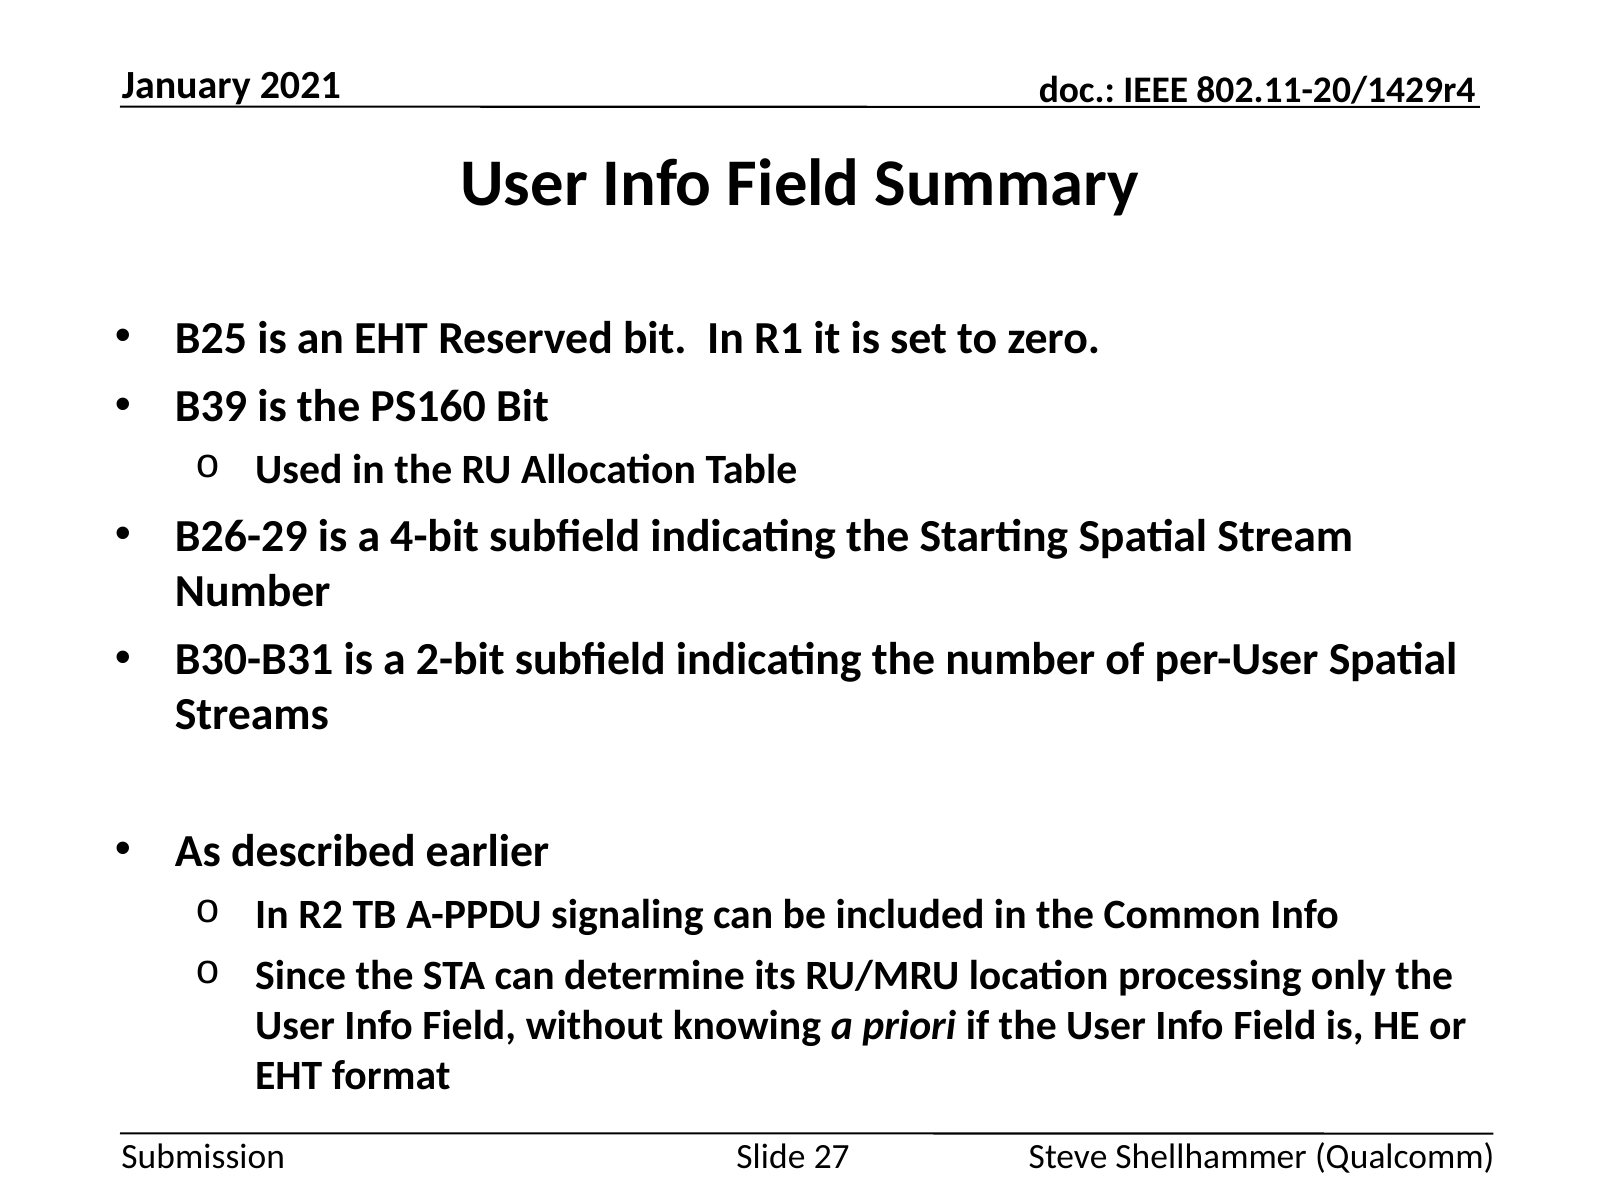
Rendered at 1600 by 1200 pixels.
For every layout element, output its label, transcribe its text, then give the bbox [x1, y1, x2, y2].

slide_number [121, 58, 451, 107]
list B25 is an EHT Reserved bit. In R1 it is set to zero. B39 is the PS160 Bit Used in the RU Allocation Table B26-29 is a 4-bit subfield indicating the Starting Spatial Stream Number B30-B31 is a 2-bit subfield indicating the number of per-User Spatial Streams As described earlier In R2 TB A-PPDU signaling can be included in the Common Info Since the STA can determine its RU/MRU location processing only the User Info Field, without knowing a priori if the User Info Field is, HE or EHT format [99, 299, 1501, 1101]
slide_number Slide 27 [733, 1132, 854, 1197]
title User Info Field Summary [119, 119, 1480, 238]
footer Steve Shellhammer (Qualcomm) [937, 1132, 1495, 1174]
